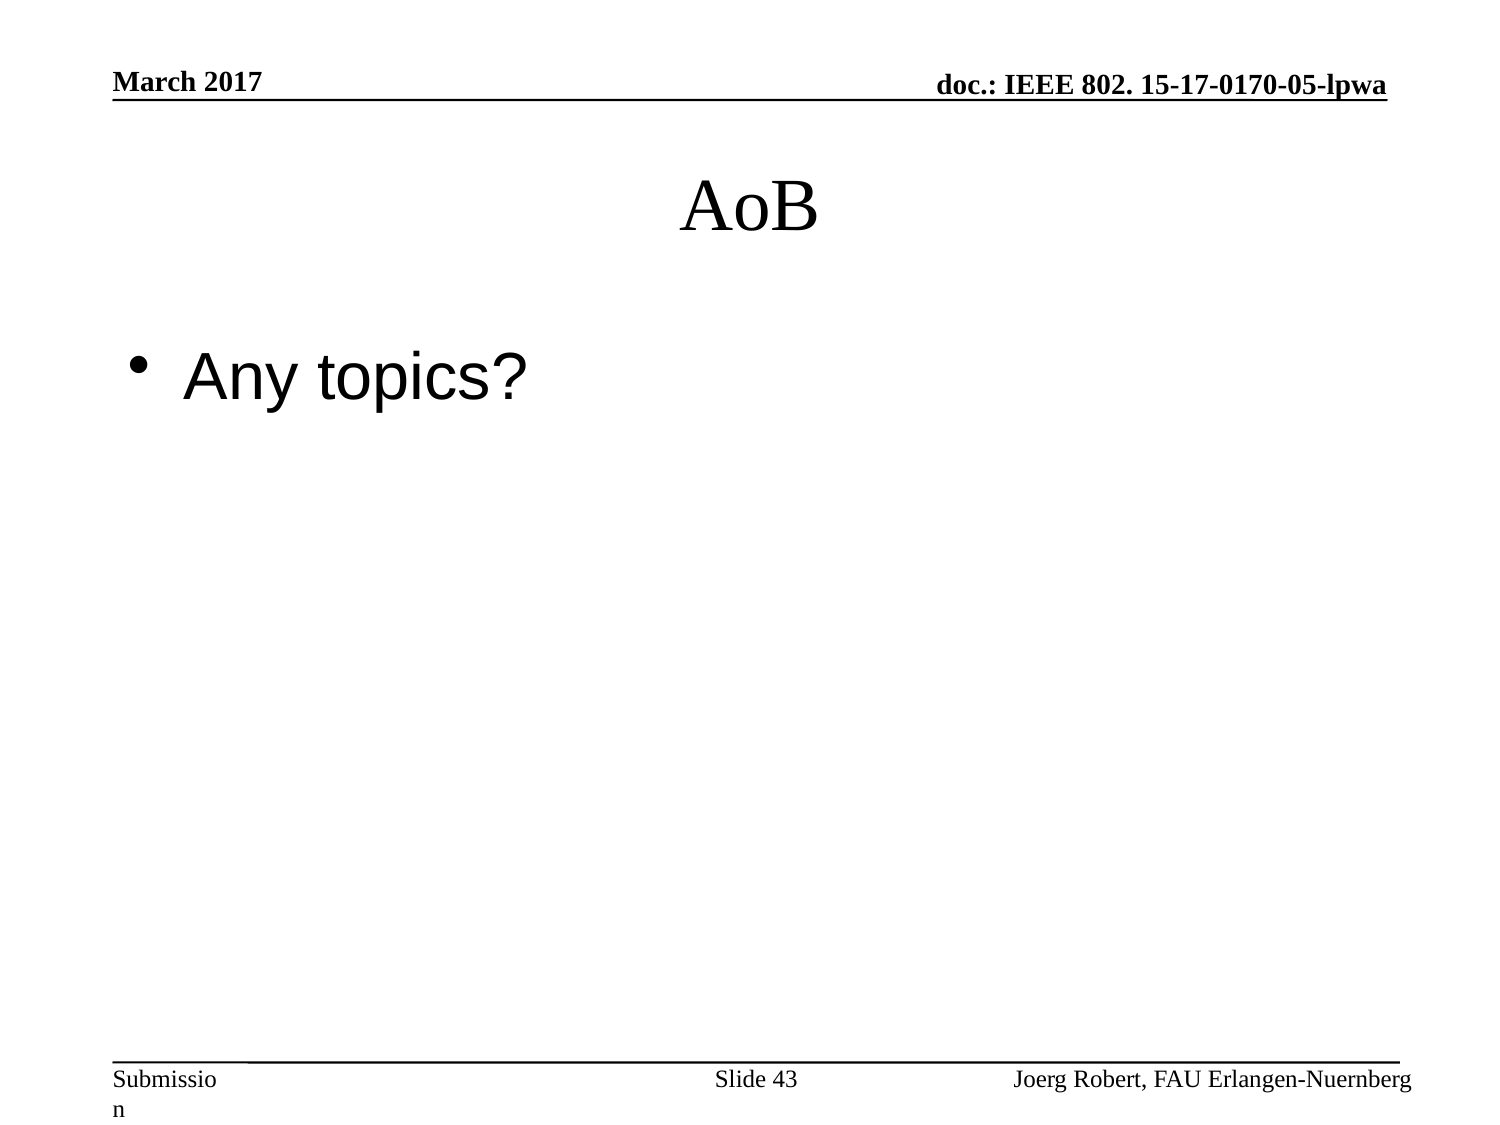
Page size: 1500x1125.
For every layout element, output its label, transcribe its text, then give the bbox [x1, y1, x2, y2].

list Any topics? [112, 324, 1388, 1000]
title AoB [112, 112, 1388, 288]
footer Joerg Robert, FAU Erlangen-Nuernberg [900, 1062, 1413, 1093]
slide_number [112, 62, 375, 98]
slide_number Slide 43 [712, 1062, 800, 1093]
